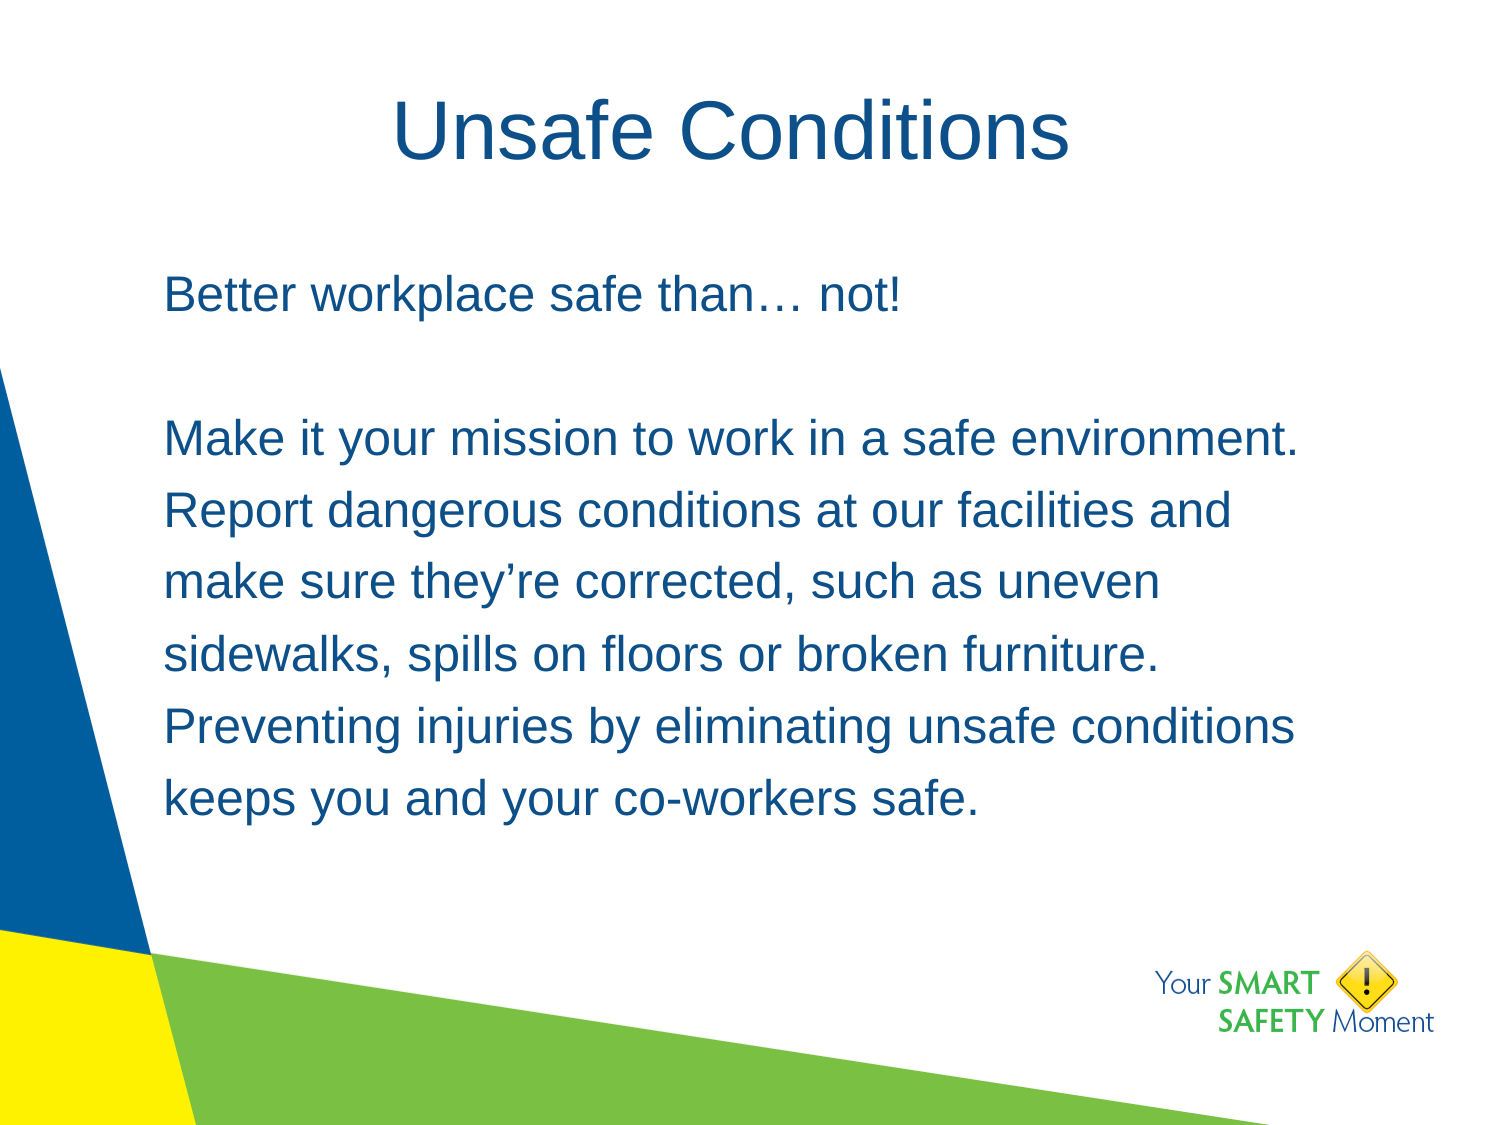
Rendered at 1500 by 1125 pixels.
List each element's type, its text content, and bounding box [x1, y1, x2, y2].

picture [0, 0, 1500, 1125]
list Better workplace safe than… not! Make it your mission to work in a safe environment. Report dangerous conditions at our facilities and make sure they’re corrected, such as uneven sidewalks, spills on floors or broken furniture. Preventing injuries by eliminating unsafe conditions keeps you and your co-workers safe. [148, 241, 1366, 970]
title Unsafe Conditions [18, 69, 1445, 184]
